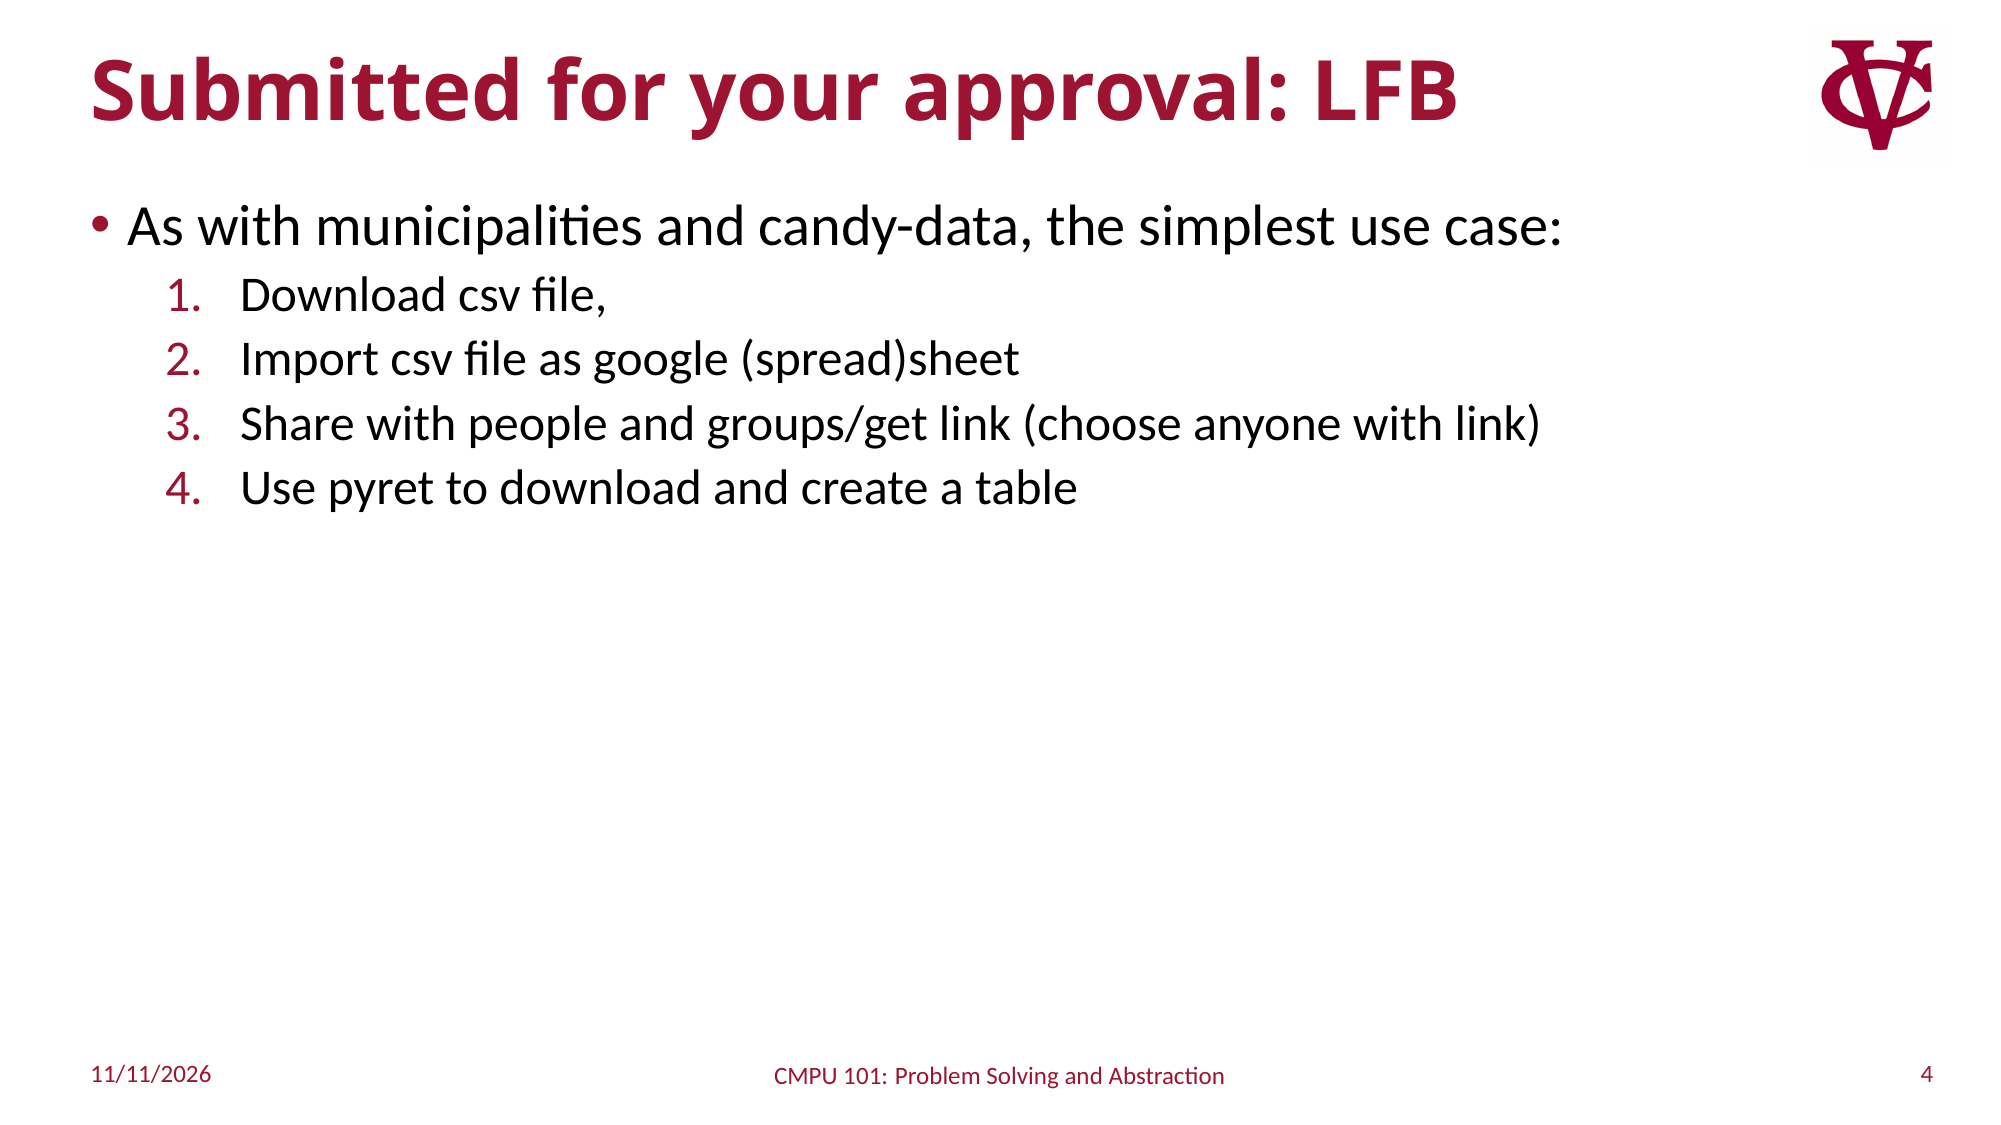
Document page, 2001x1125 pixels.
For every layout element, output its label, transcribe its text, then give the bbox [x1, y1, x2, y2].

footer CMPU 101: Problem Solving and Abstraction [662, 1042, 1338, 1103]
picture [1809, 24, 1949, 164]
title Submitted for your approval: LFB [75, 37, 1793, 151]
list As with municipalities and candy-data, the simplest use case: Download csv file, Import csv file as google (spread)sheet Share with people and groups/get link (choose anyone with link) Use pyret to download and create a table [75, 187, 1925, 1006]
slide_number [75, 1042, 640, 1103]
slide_number 4 [1384, 1042, 1949, 1103]
